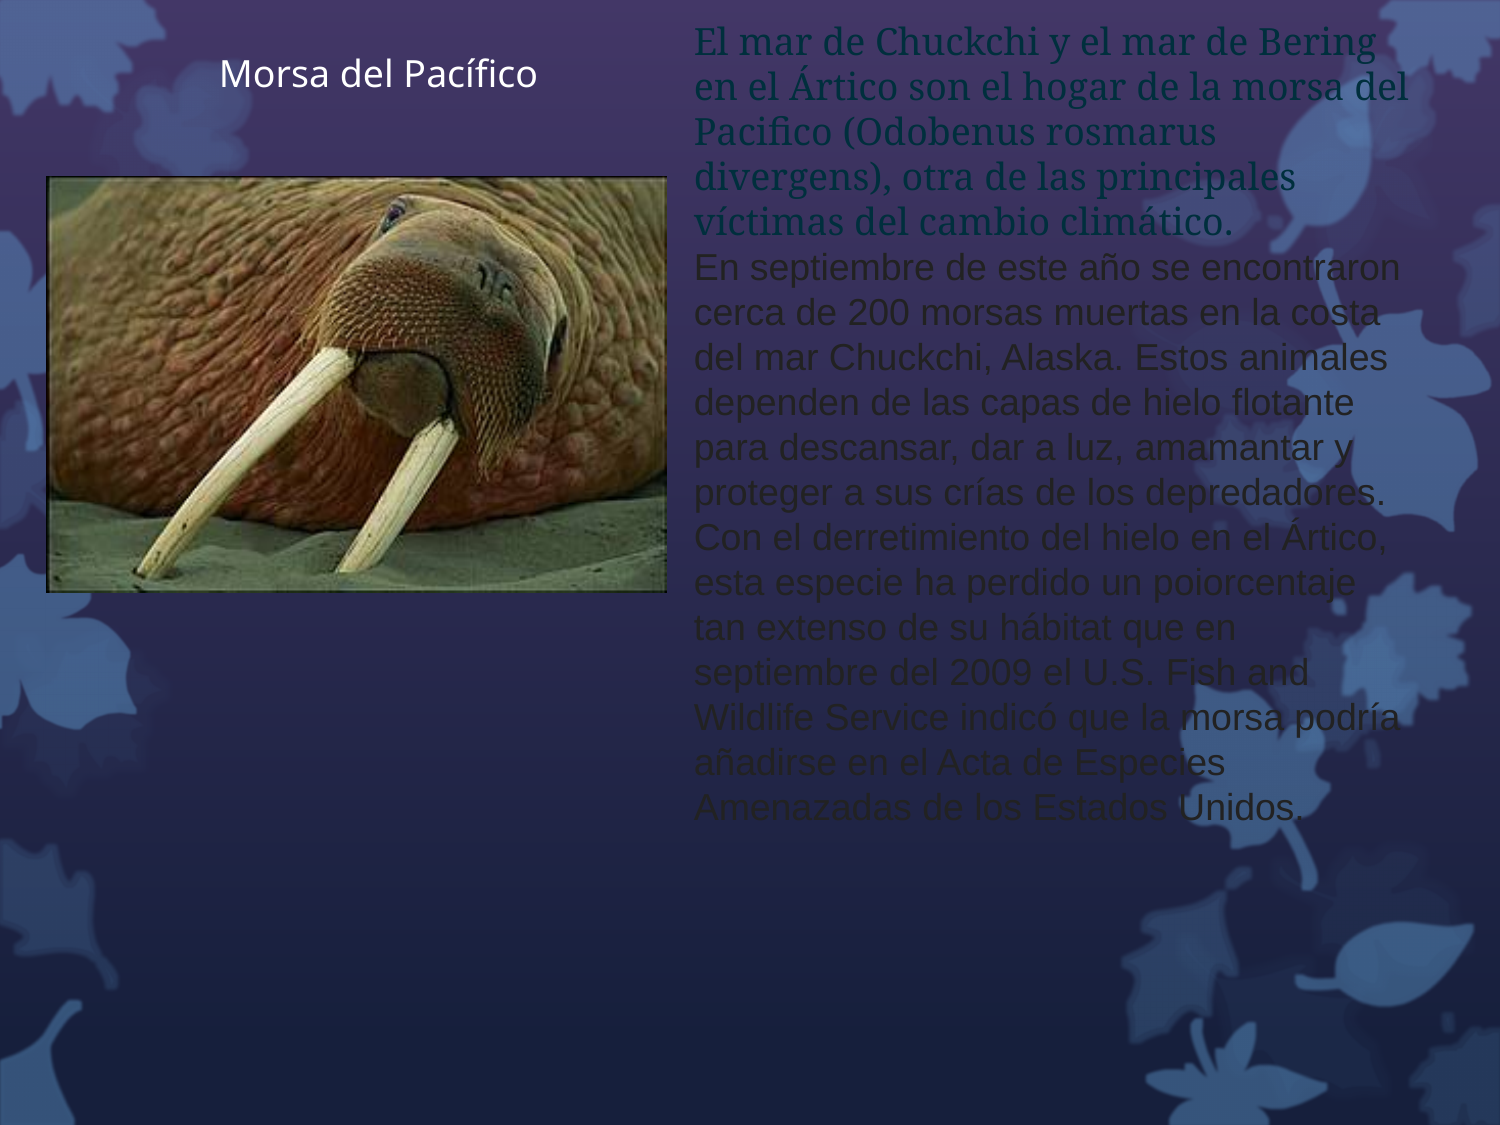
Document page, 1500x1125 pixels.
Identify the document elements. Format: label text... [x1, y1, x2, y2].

text_box Morsa del Pacífico [204, 42, 554, 103]
picture [45, 176, 667, 594]
text_box El mar de Chuckchi y el mar de Bering en el Ártico son el hogar de la morsa del Pacifico (Odobenus rosmarus divergens), otra de las principales víctimas del cambio climático. En septiembre de este año se encontraron cerca de 200 morsas muertas en la costa del mar Chuckchi, Alaska. Estos animales dependen de las capas de hielo flotante para descansar, dar a luz, amamantar y proteger a sus crías de los depredadores. Con el derretimiento del hielo en el Ártico, esta especie ha perdido un poiorcentaje tan extenso de su hábitat que en septiembre del 2009 el U.S. Fish and Wildlife Service indicó que la morsa podría añadirse en el Acta de Especies Amenazadas de los Estados Unidos. [679, 11, 1430, 836]
